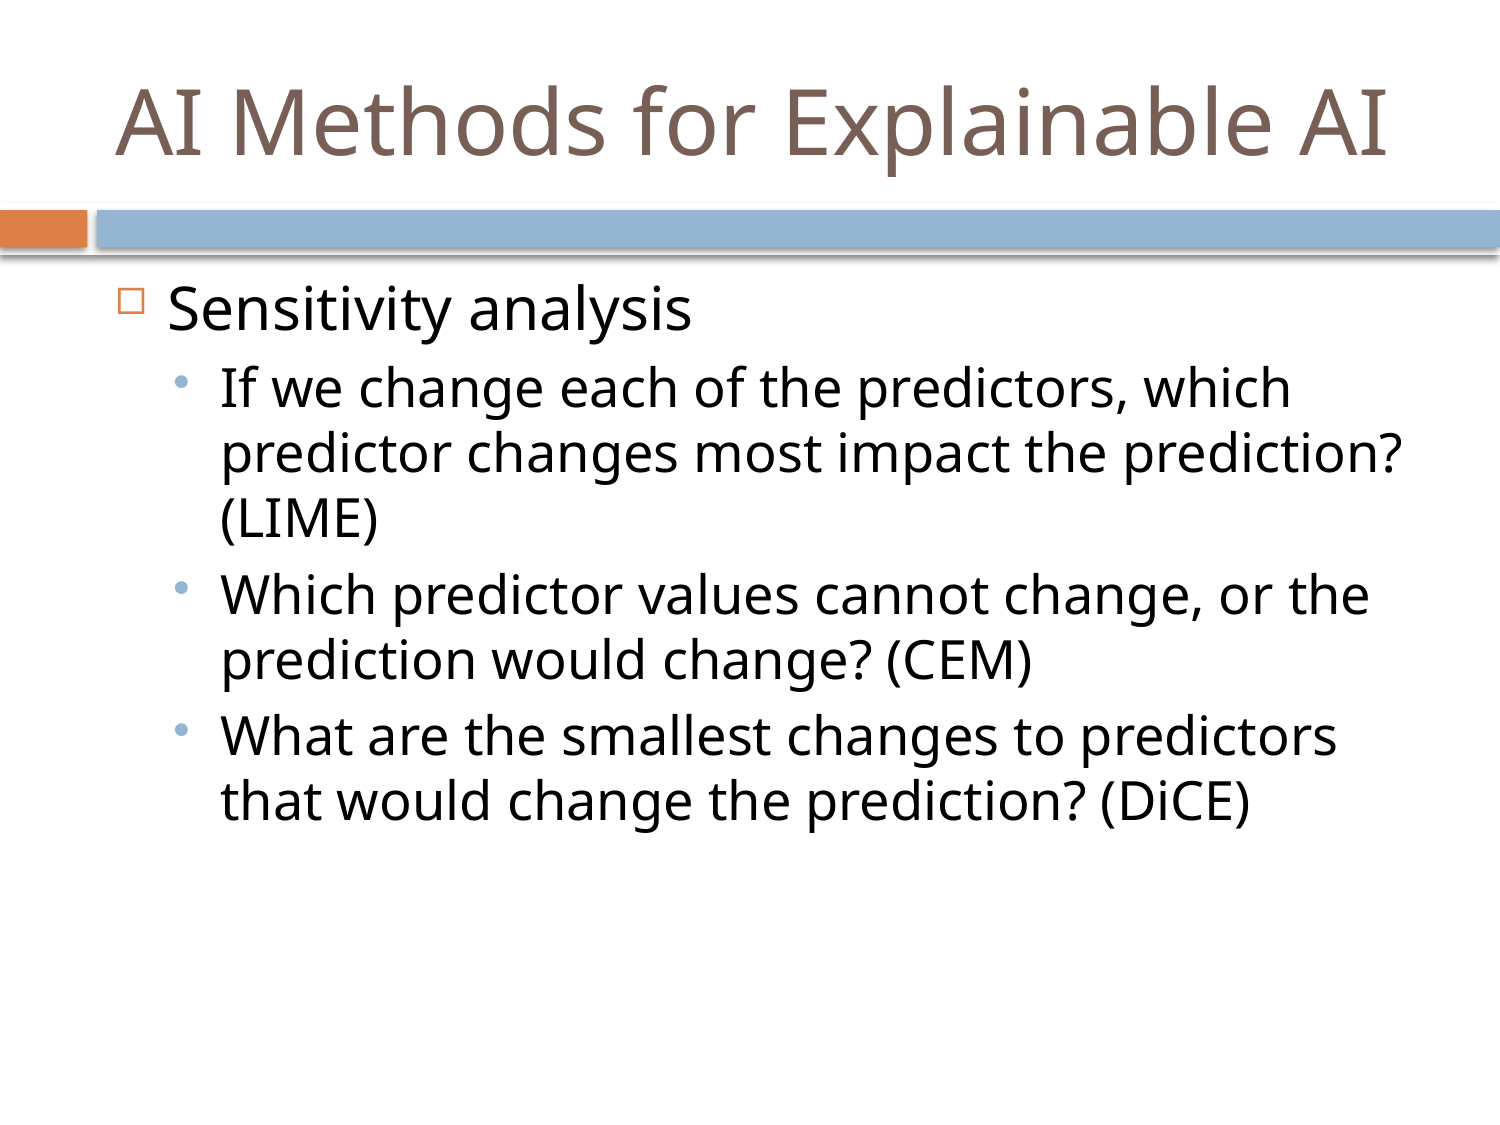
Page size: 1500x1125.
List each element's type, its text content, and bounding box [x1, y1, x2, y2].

title AI Methods for Explainable AI [100, 37, 1438, 200]
list Sensitivity analysis If we change each of the predictors, which predictor changes most impact the prediction? (LIME) Which predictor values cannot change, or the prediction would change? (CEM) What are the smallest changes to predictors that would change the prediction? (DiCE) [100, 262, 1438, 1000]
